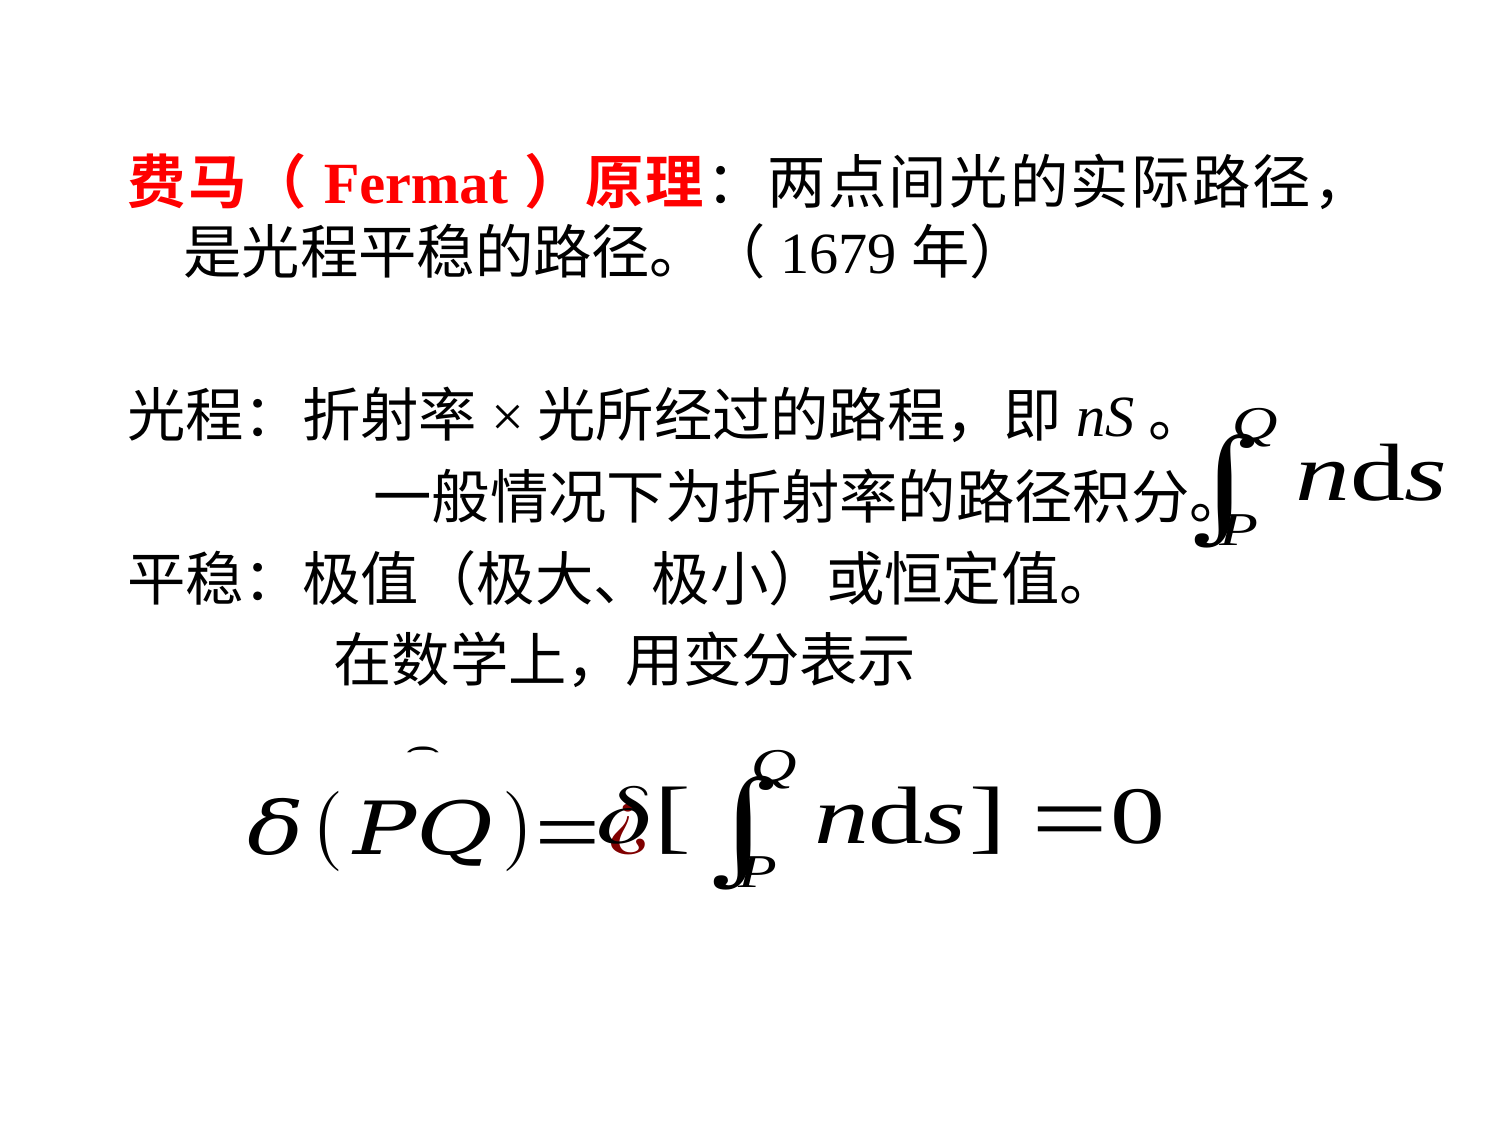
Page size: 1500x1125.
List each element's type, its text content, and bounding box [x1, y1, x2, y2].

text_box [1159, 385, 1470, 562]
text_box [580, 727, 1184, 905]
list 费马（Fermat）原理：两点间光的实际路径，是光程平稳的路径。（1679年） 光程：折射率×光所经过的路程，即nS。 一般情况下为折射率的路径积分。 平稳：极值（极大、极小）或恒定值。 在数学上，用变分表示 [112, 137, 1388, 725]
